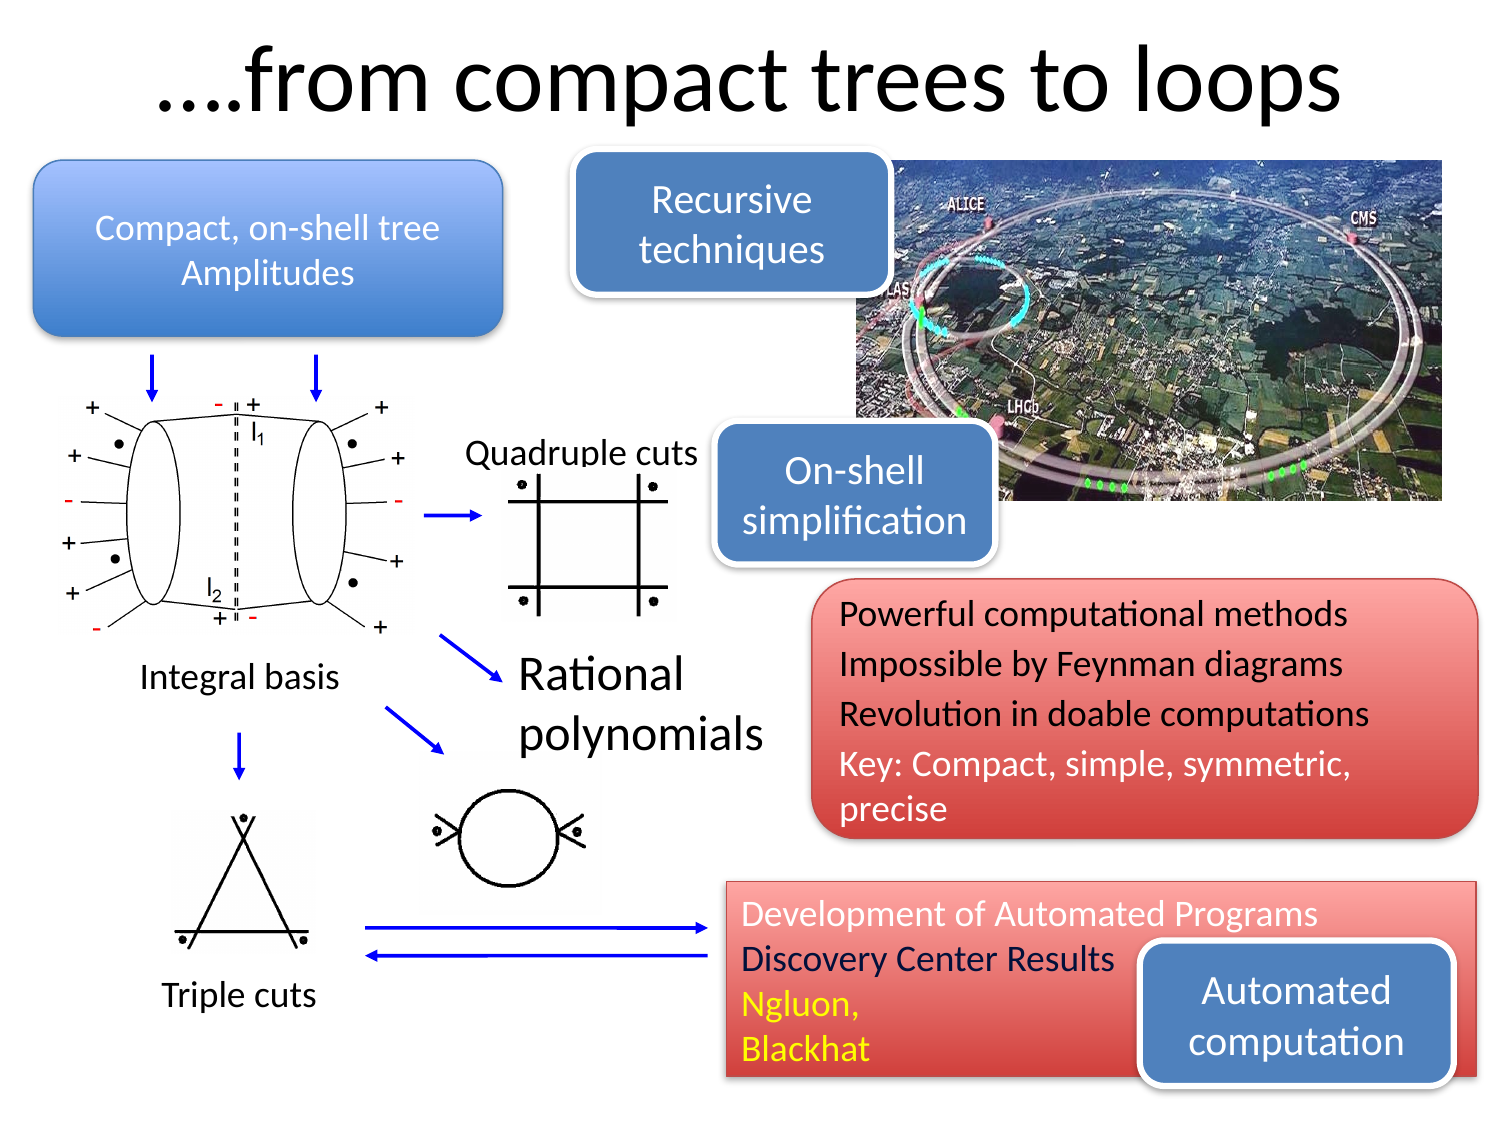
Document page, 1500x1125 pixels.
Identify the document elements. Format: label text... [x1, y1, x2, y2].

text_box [58, 395, 416, 635]
text_box [385, 706, 442, 749]
text_box Integral basis [124, 644, 356, 705]
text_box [501, 467, 677, 622]
text_box Powerful computational methods Impossible by Feynman diagrams Revolution in doable computations Key: Compact, simple, symmetric, precise [811, 578, 1479, 840]
text_box [232, 732, 246, 781]
text_box Recursive techniques [569, 145, 890, 298]
text_box [309, 354, 323, 394]
text_box [423, 509, 483, 522]
text_box Development of Automated Programs Discovery Center Results Ngluon, Blackhat [726, 881, 1477, 1077]
text_box [439, 634, 503, 683]
text_box Triple cuts [0, 962, 615, 1023]
picture [856, 159, 1442, 501]
text_box Quadruple cuts [420, 420, 722, 481]
text_box [365, 949, 708, 962]
text_box Compact, on-shell tree Amplitudes [32, 159, 504, 337]
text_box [418, 751, 602, 916]
text_box [365, 921, 709, 935]
text_box Automated computation [1136, 937, 1457, 1090]
text_box Rational polynomials [503, 633, 779, 769]
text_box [170, 810, 317, 954]
text_box [145, 354, 159, 394]
text_box On-shell simplification [711, 417, 999, 568]
text_box ….from compact trees to loops [90, 0, 1410, 139]
